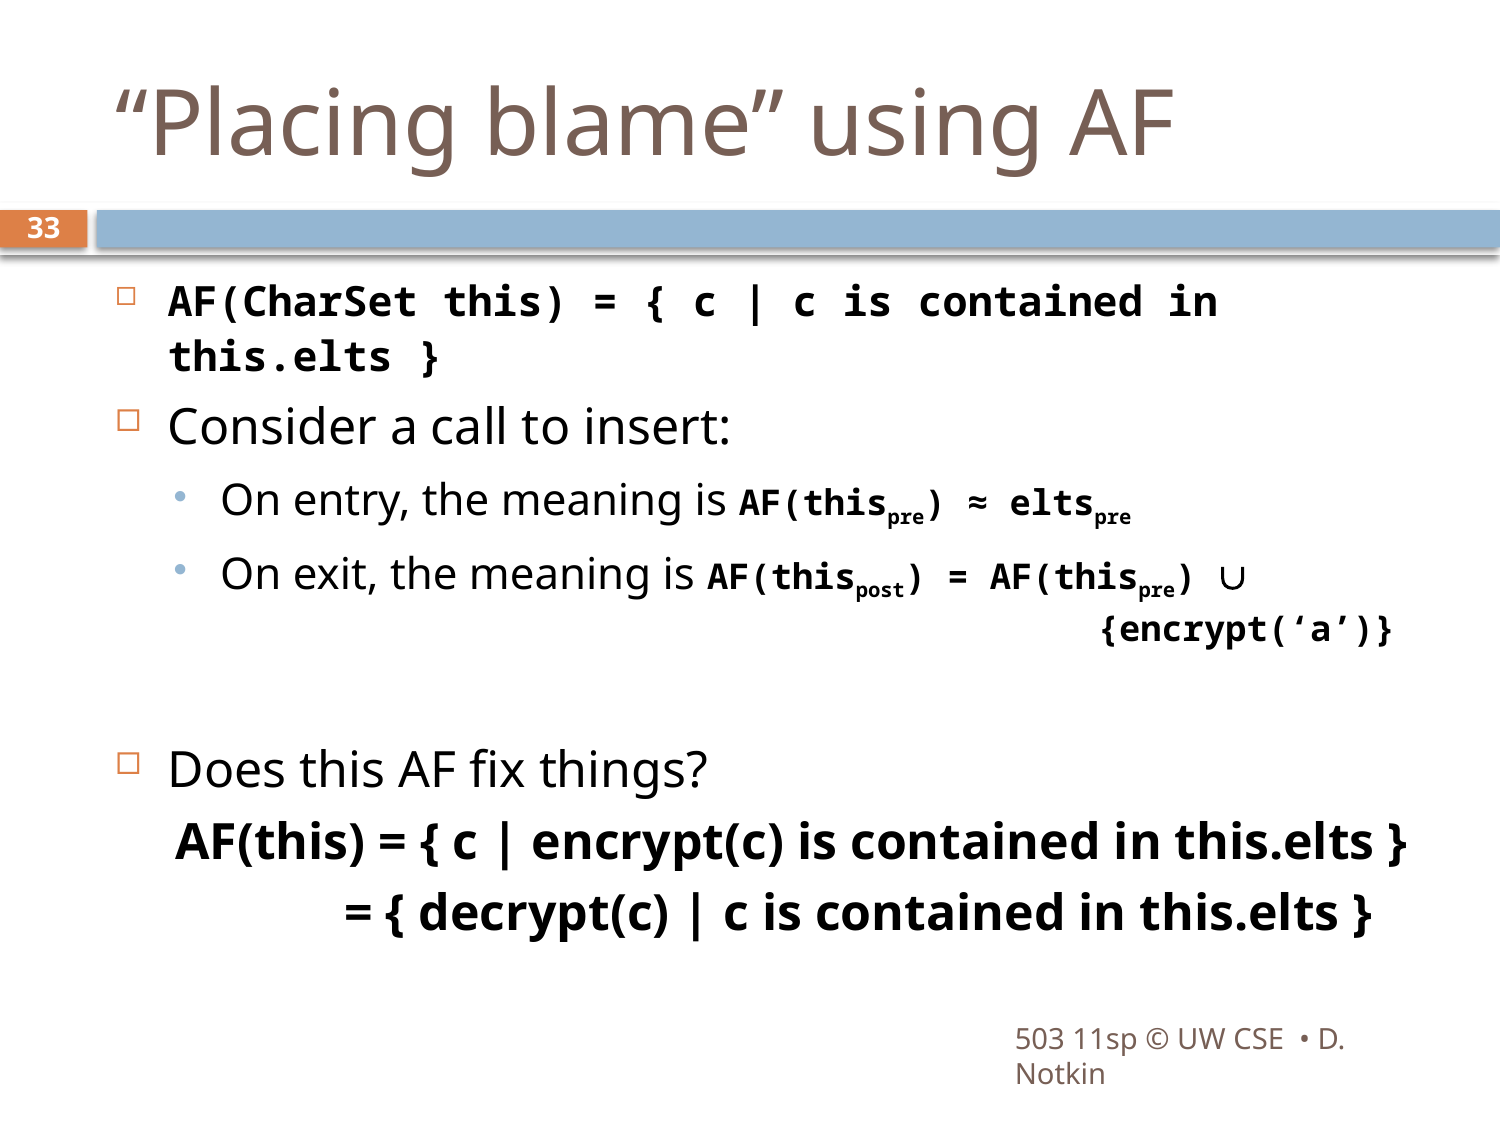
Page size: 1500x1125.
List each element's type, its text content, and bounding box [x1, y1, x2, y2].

title “Placing blame” using AF [100, 37, 1438, 200]
slide_number 503 11sp © UW CSE • D. Notkin [999, 1025, 1438, 1085]
slide_number 33 [0, 208, 88, 249]
list AF(CharSet this) = { c | c is contained in this.elts } Consider a call to insert: On entry, the meaning is AF(thispre) ≈ eltspre On exit, the meaning is AF(thispost) = AF(thispre)  {encrypt(‘a’)} Does this AF fix things? AF(this) = { c | encrypt(c) is contained in this.elts } = { decrypt(c) | c is contained in this.elts } [100, 262, 1438, 1000]
